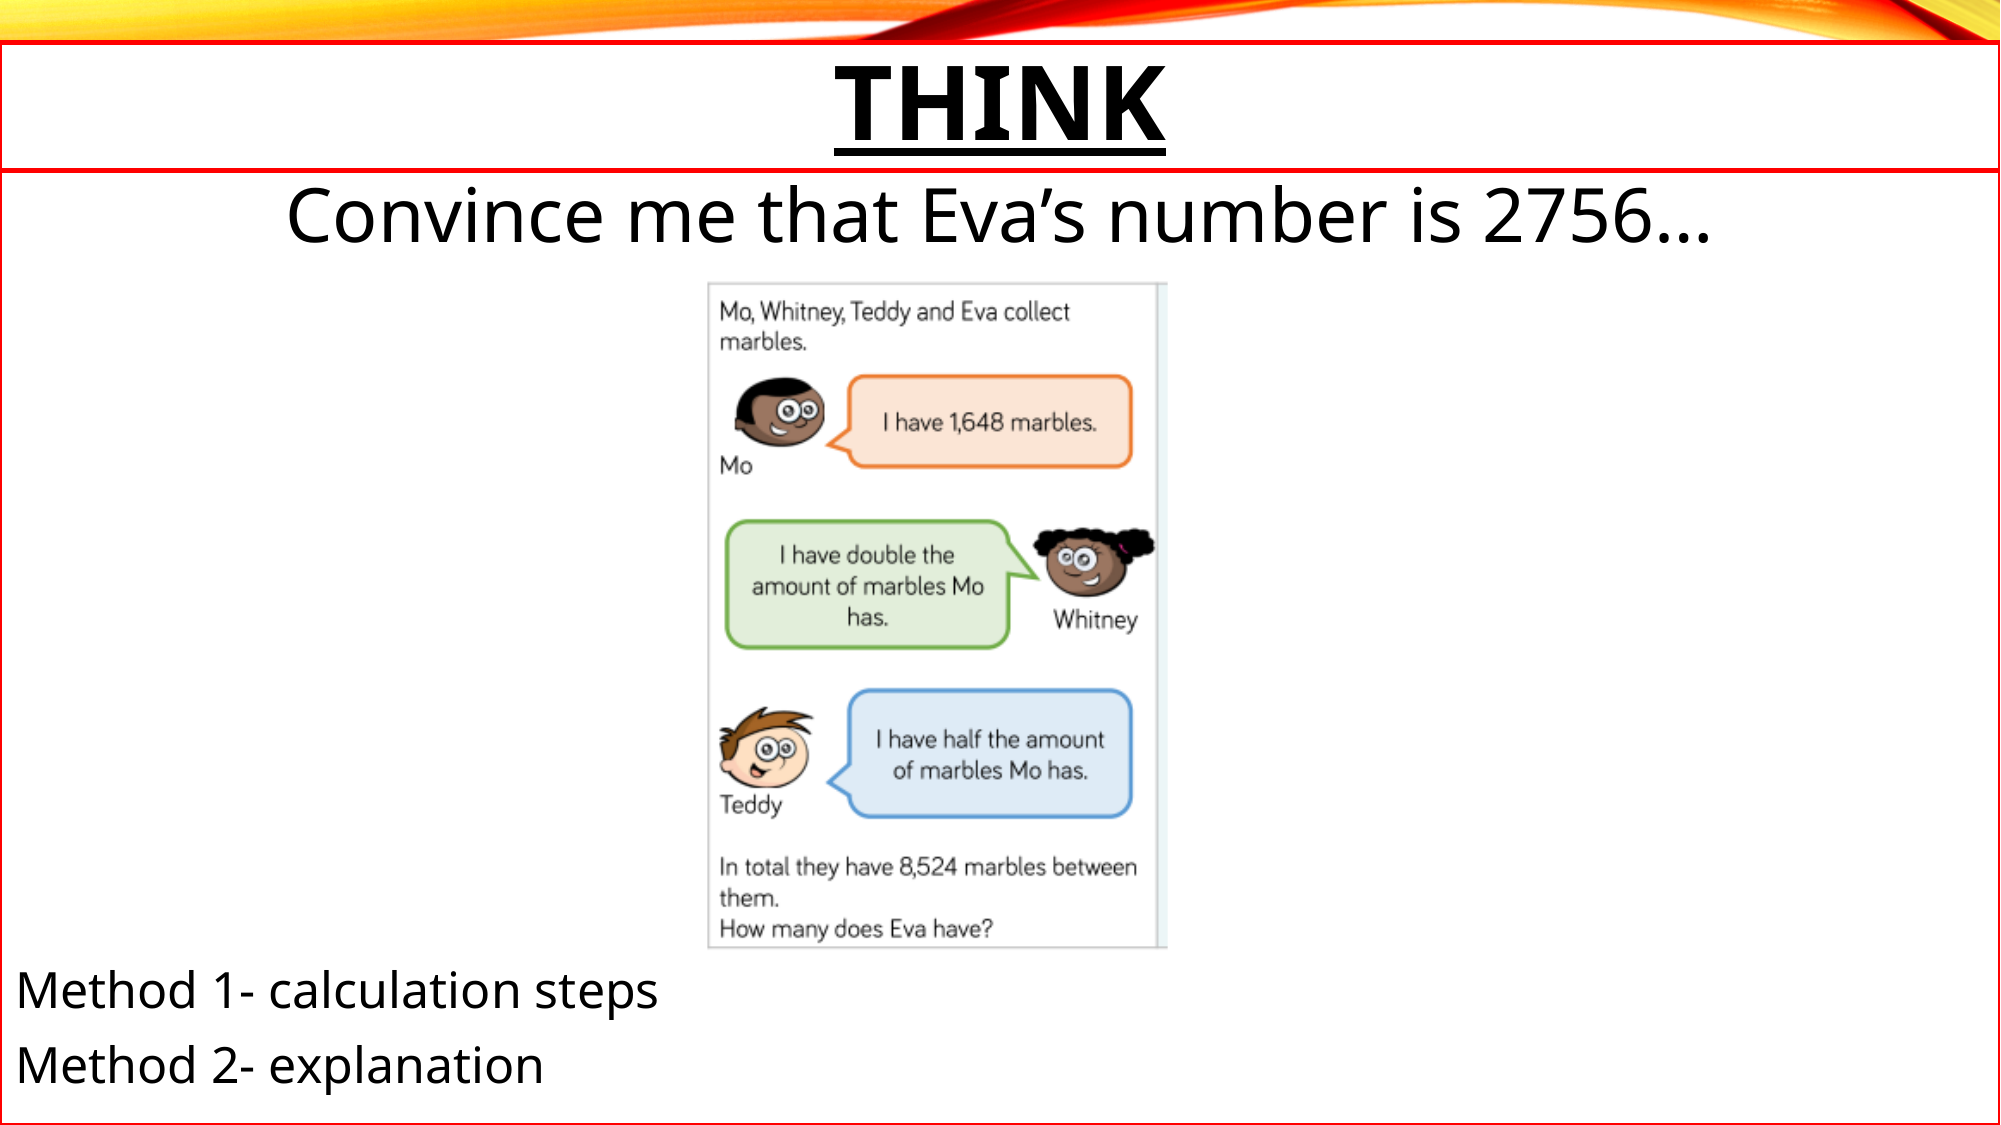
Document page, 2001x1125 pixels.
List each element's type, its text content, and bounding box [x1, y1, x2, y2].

list Convince me that Eva’s number is 2756… Method 1- calculation steps Method 2- explanation [0, 169, 2000, 1125]
picture [704, 272, 1168, 955]
picture [0, 0, 2000, 42]
title Think [0, 42, 2000, 169]
